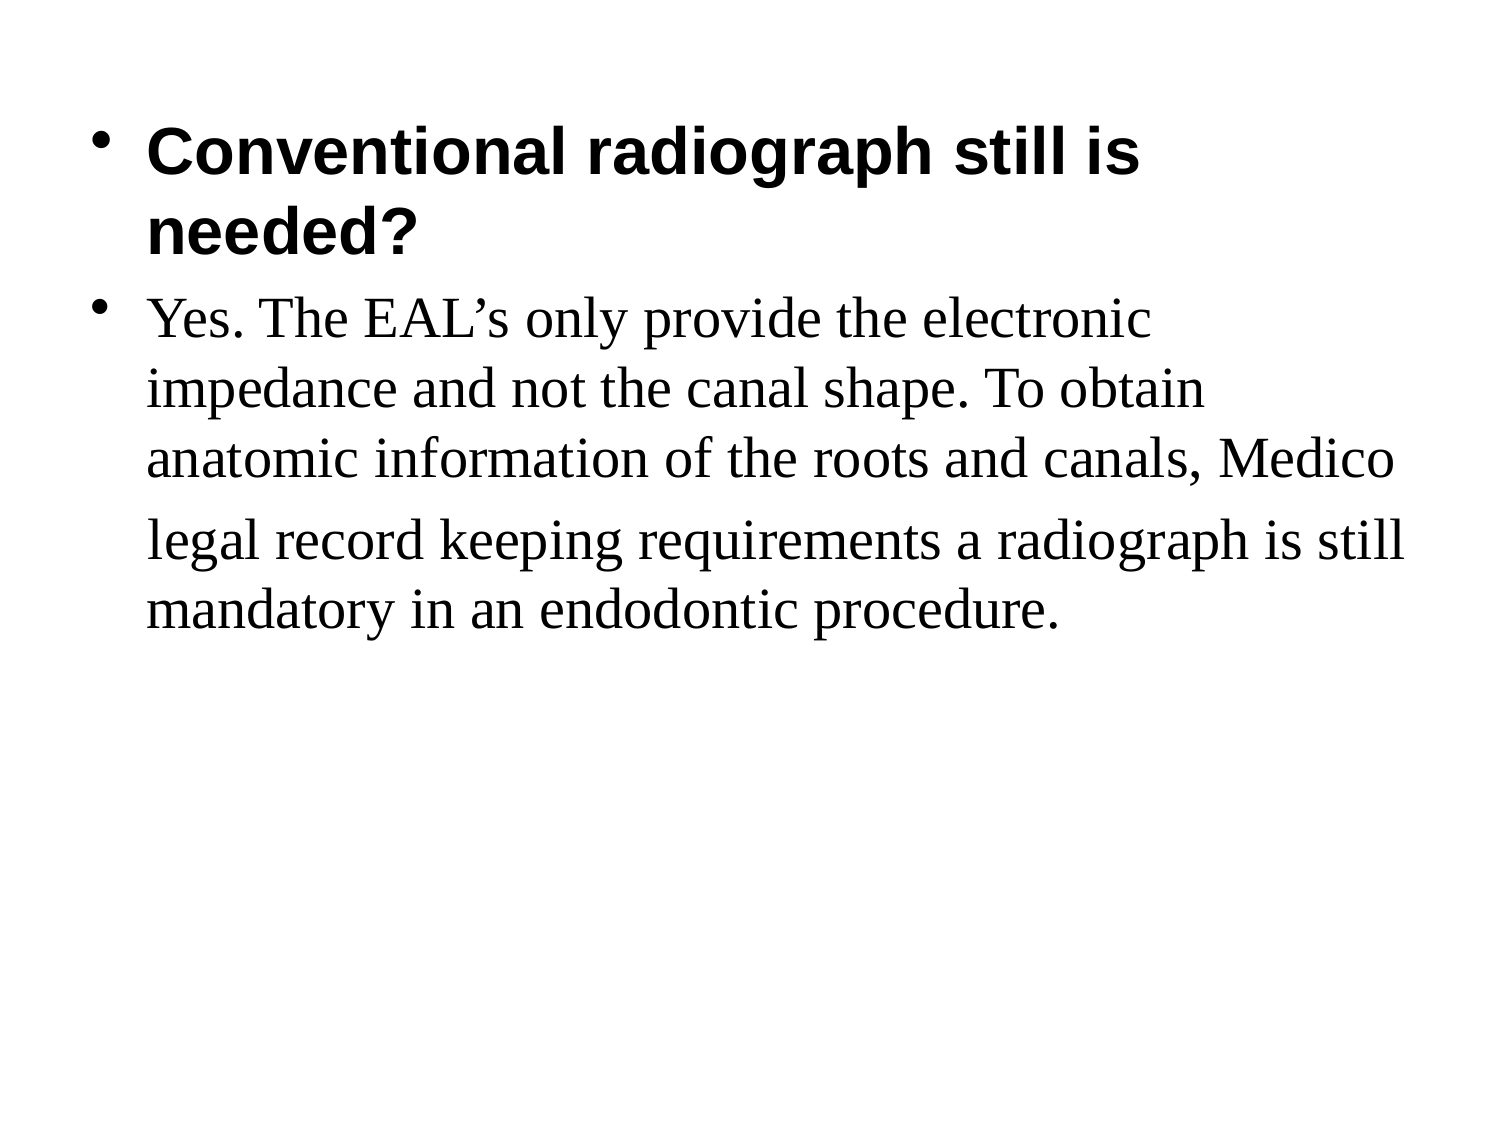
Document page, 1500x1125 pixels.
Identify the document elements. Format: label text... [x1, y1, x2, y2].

list Conventional radiograph still is needed? Yes. The EAL’s only provide the electronic impedance and not the canal shape. To obtain anatomic information of the roots and canals, Medico legal record keeping requirements a radiograph is still mandatory in an endodontic procedure. [75, 99, 1425, 1005]
